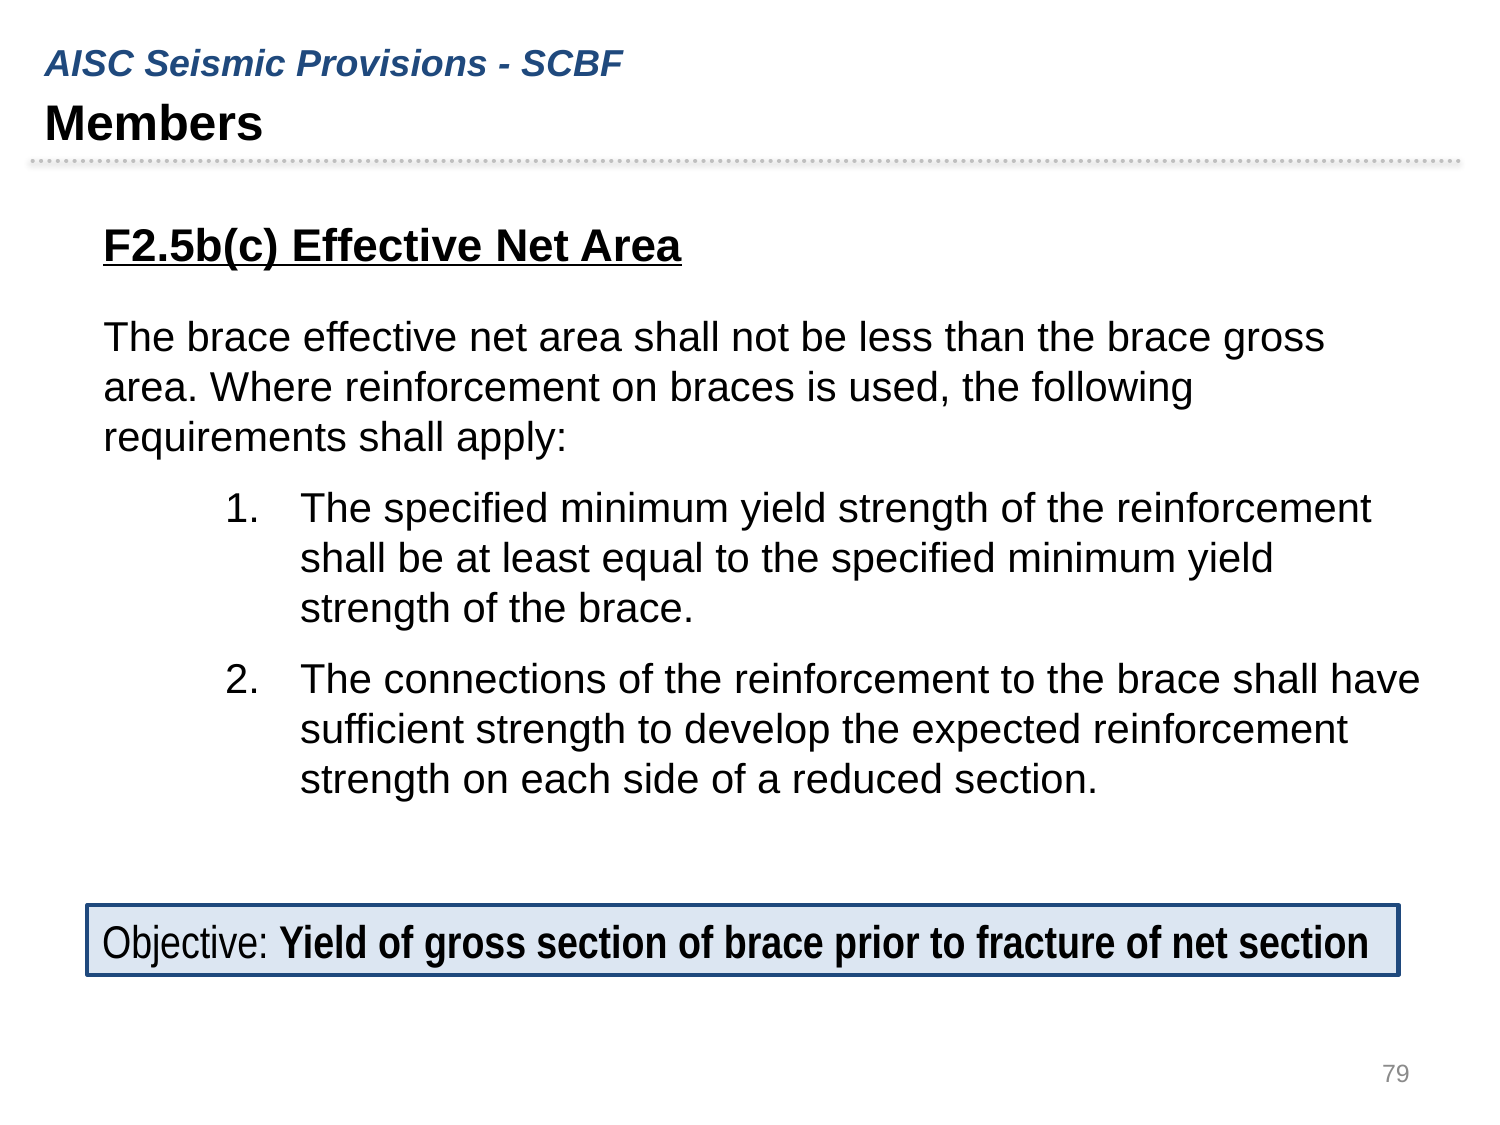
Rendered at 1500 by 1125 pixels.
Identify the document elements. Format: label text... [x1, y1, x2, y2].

list Members [29, 82, 1377, 150]
text_box Objective: Yield of gross section of brace prior to fracture of net section [85, 903, 1401, 977]
text_box F2.5b(c) Effective Net Area [88, 208, 1119, 279]
list AISC Seismic Provisions - SCBF [29, 30, 1377, 79]
slide_number 79 [1074, 1042, 1425, 1103]
text_box The brace effective net area shall not be less than the brace gross area. Where reinforcement on braces is used, the following requirements shall apply: The specified minimum yield strength of the reinforcement shall be at least equal to the specified minimum yield strength of the brace. The connections of the reinforcement to the brace shall have sufficient strength to develop the expected reinforcement strength on each side of a reduced section. [88, 302, 1447, 810]
